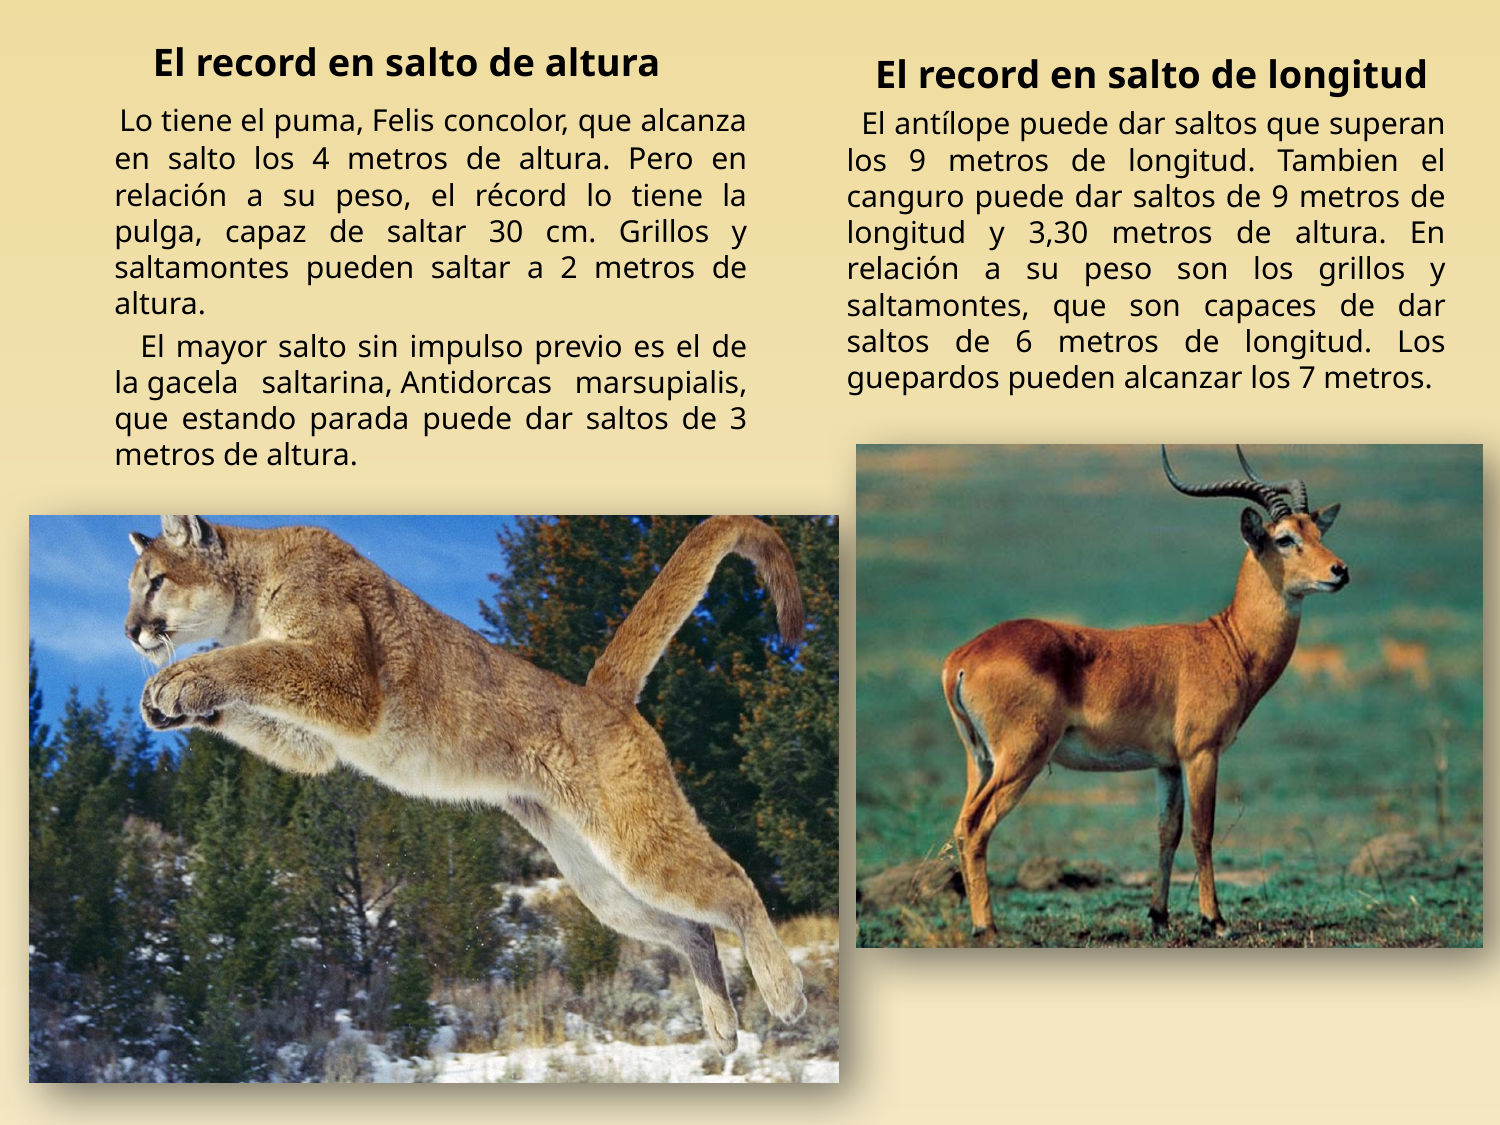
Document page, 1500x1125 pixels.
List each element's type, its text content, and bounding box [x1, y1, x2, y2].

picture [29, 514, 839, 1083]
picture [856, 444, 1483, 949]
list El record en salto de altura Lo tiene el puma, Felis concolor, que alcanza en salto los 4 metros de altura. Pero en relación a su peso, el récord lo tiene la pulga, capaz de saltar 30 cm. Grillos y saltamontes pueden saltar a 2 metros de altura. El mayor salto sin impulso previo es el de la gacela saltarina, Antidorcas marsupialis, que estando parada puede dar saltos de 3 metros de altura. [17, 30, 762, 480]
list El record en salto de longitud El antílope puede dar saltos que superan los 9 metros de longitud. Tambien el canguro puede dar saltos de 9 metros de longitud y 3,30 metros de altura. En relación a su peso son los grillos y saltamontes, que son capaces de dar saltos de 6 metros de longitud. Los guepardos pueden alcanzar los 7 metros. [750, 42, 1461, 454]
